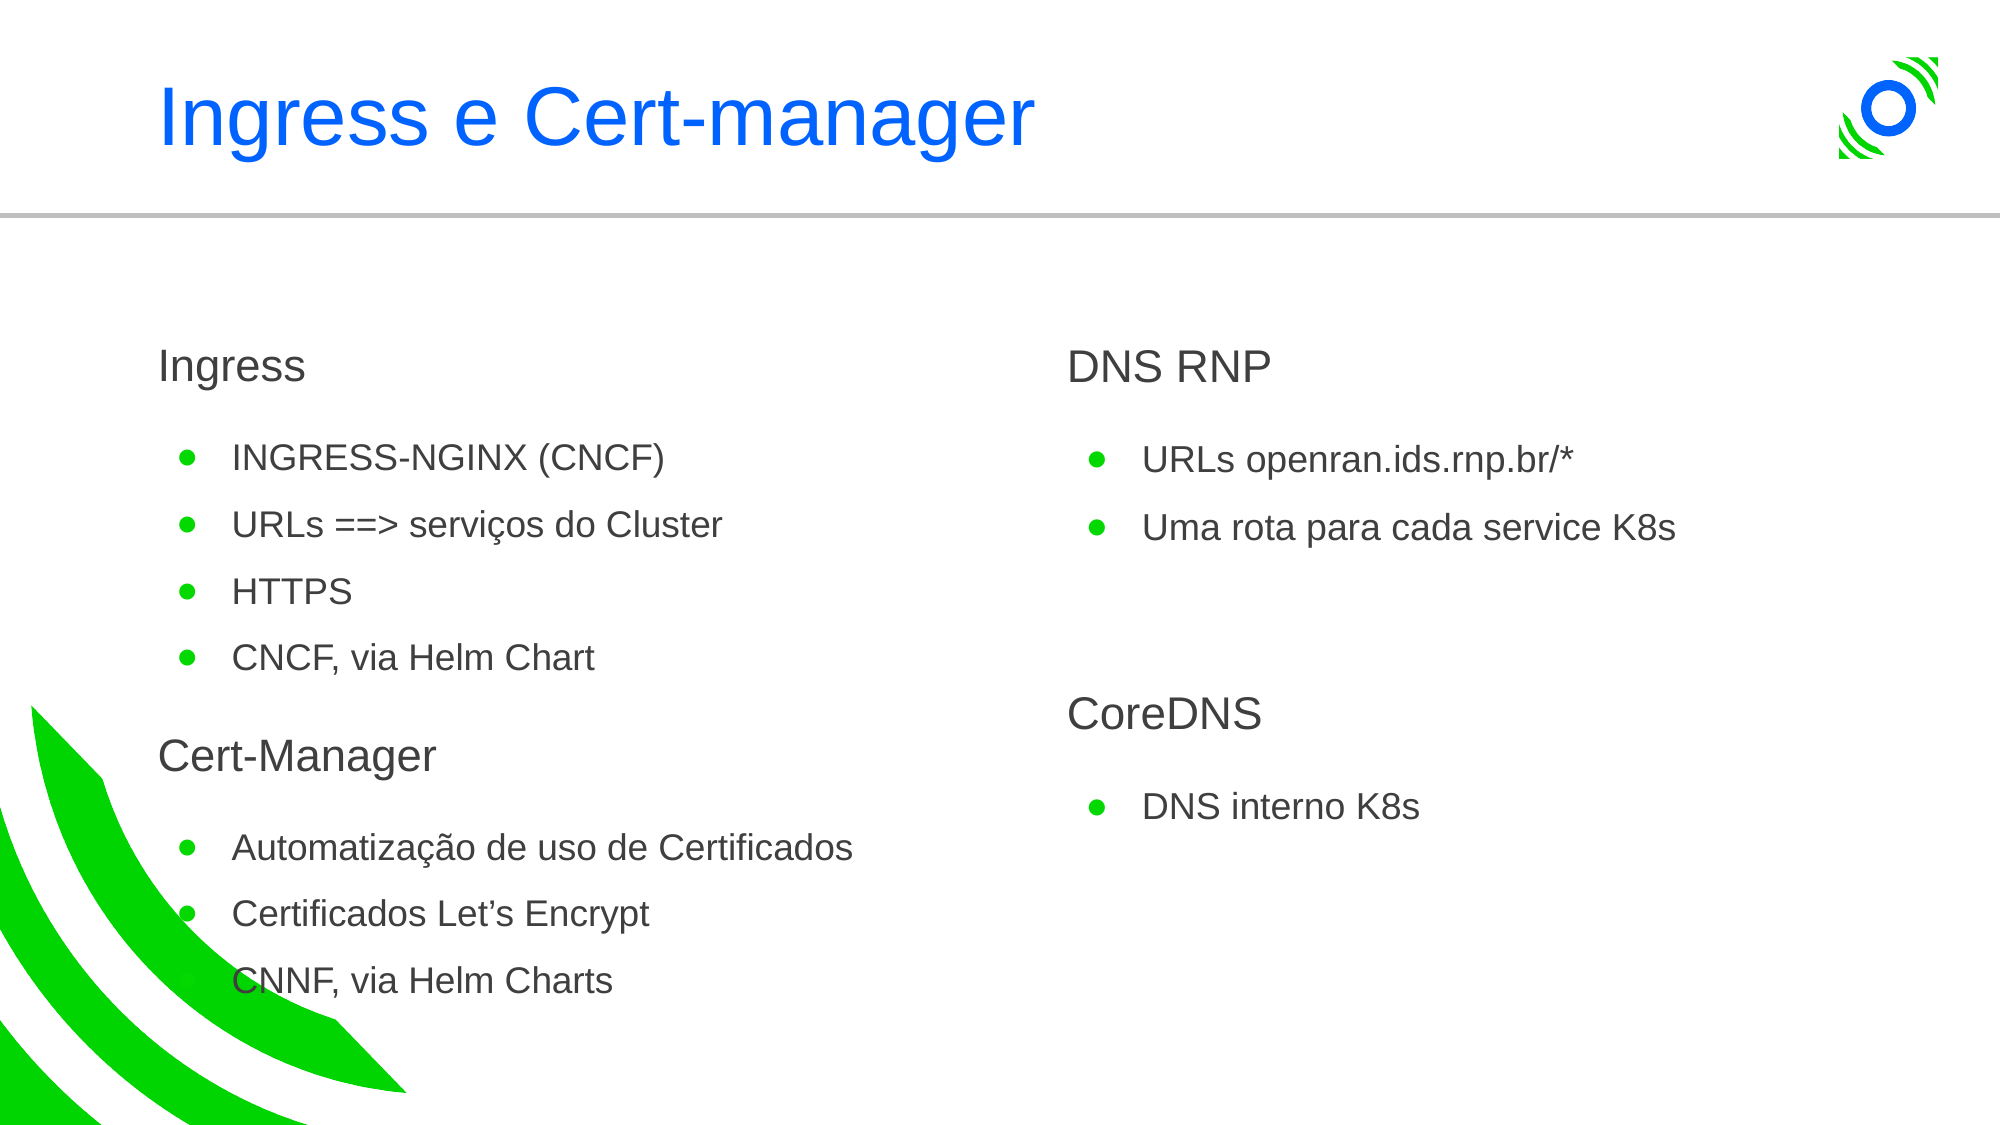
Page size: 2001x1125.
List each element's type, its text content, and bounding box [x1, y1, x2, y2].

title Ingress e Cert-manager [137, 22, 1760, 216]
picture [0, 705, 407, 1125]
picture [1838, 57, 1939, 159]
list DNS RNP URLs openran.ids.rnp.br/* Uma rota para cada service K8s CoreDNS DNS interno K8s [1046, 299, 1902, 877]
list Ingress INGRESS-NGINX (CNCF) URLs ==> serviços do Cluster HTTPS CNCF, via Helm Chart Cert-Manager Automatização de uso de Certificados Certificados Let’s Encrypt CNNF, via Helm Charts [137, 299, 993, 1014]
